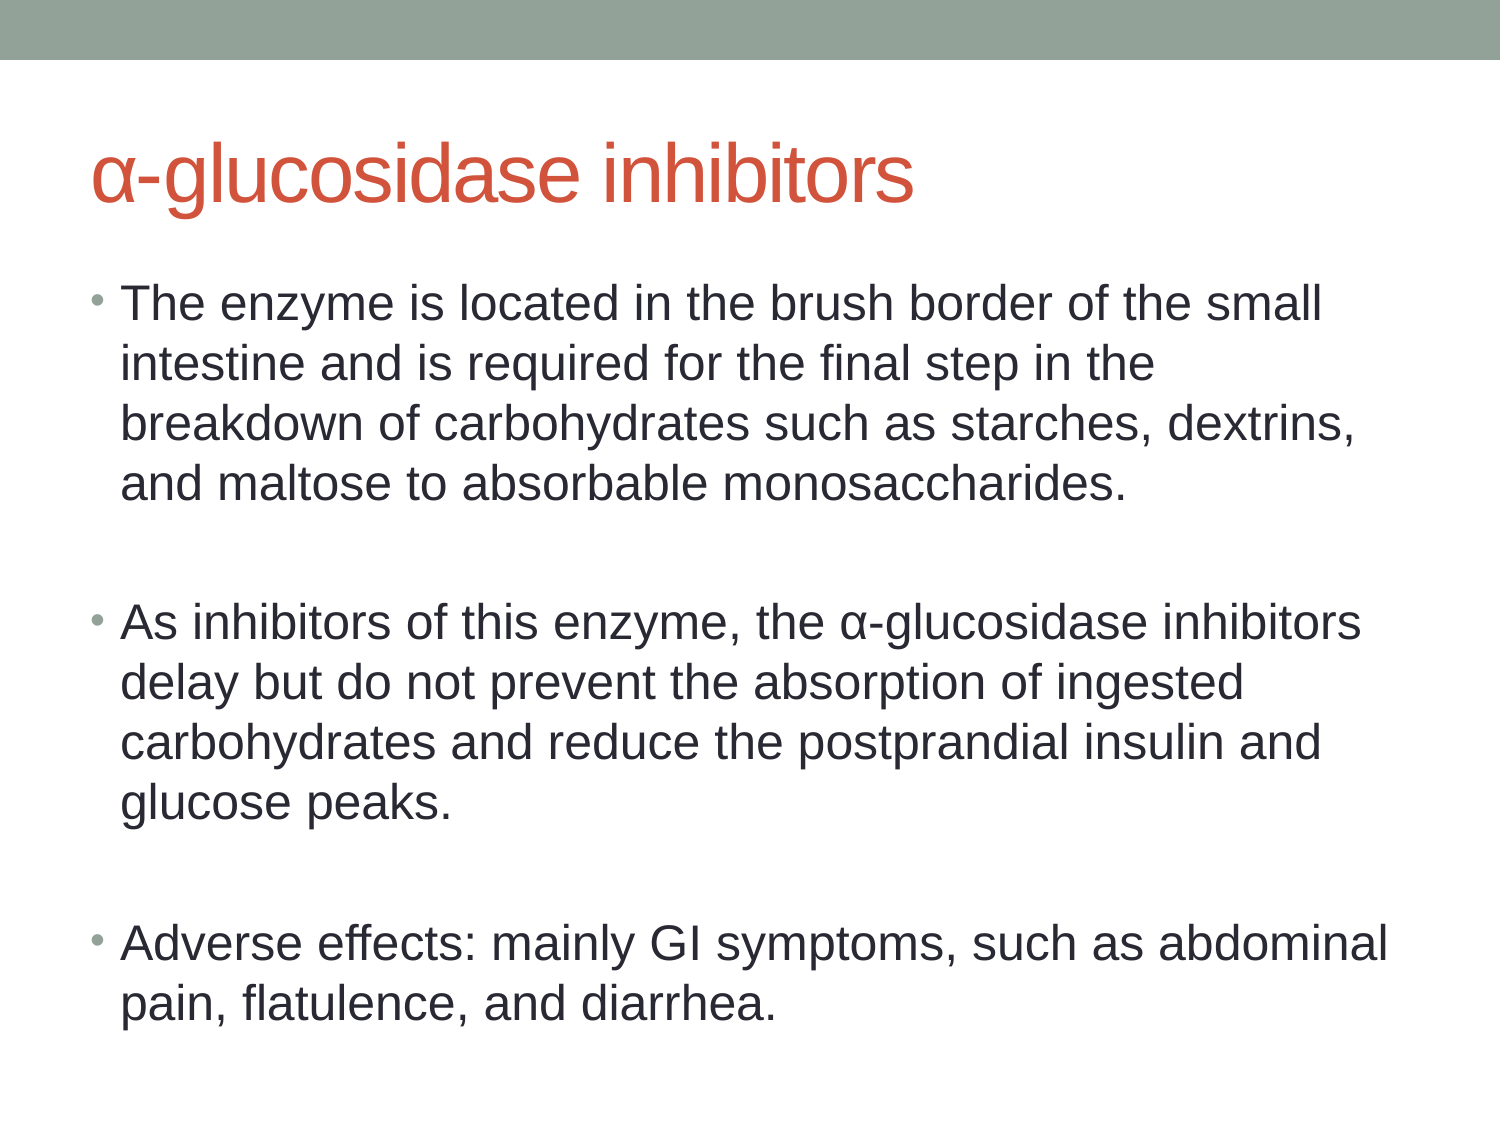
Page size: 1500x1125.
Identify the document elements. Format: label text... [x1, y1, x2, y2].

title α-glucosidase inhibitors [75, 87, 1425, 250]
list The enzyme is located in the brush border of the small intestine and is required for the final step in the breakdown of carbohydrates such as starches, dextrins, and maltose to absorbable monosaccharides. As inhibitors of this enzyme, the α-glucosidase inhibitors delay but do not prevent the absorption of ingested carbohydrates and reduce the postprandial insulin and glucose peaks. Adverse effects: mainly GI symptoms, such as abdominal pain, flatulence, and diarrhea. [75, 262, 1425, 1063]
